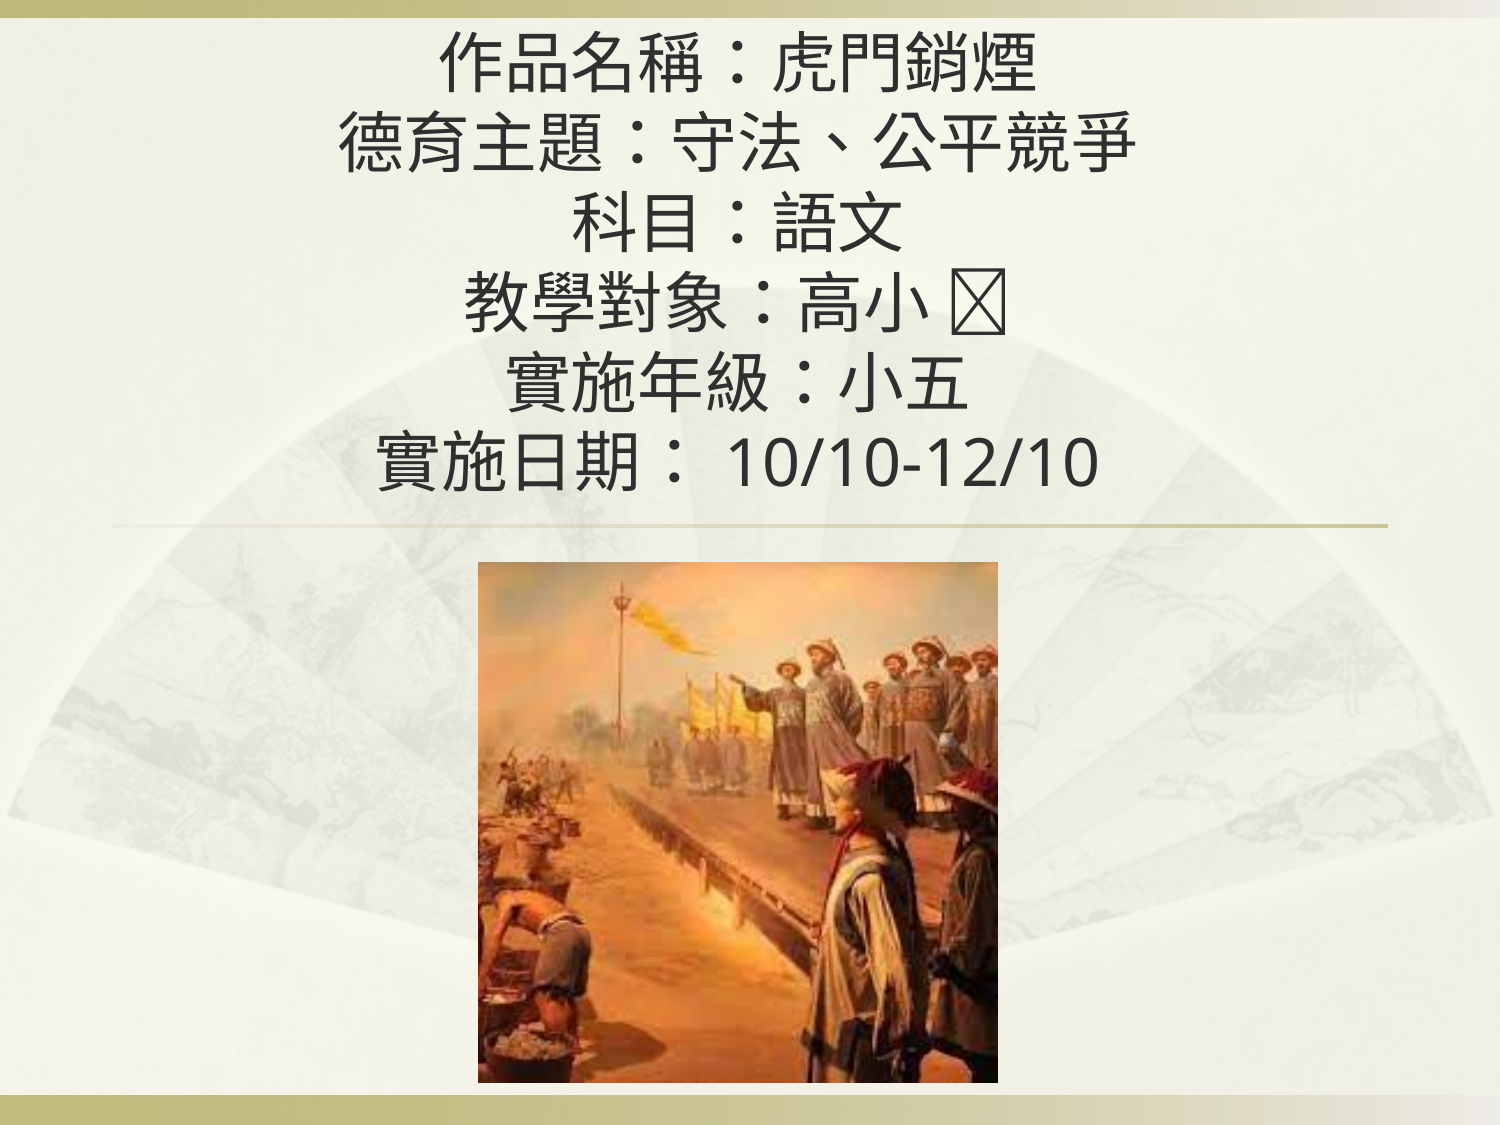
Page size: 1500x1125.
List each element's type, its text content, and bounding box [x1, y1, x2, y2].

title 作品名稱：虎門銷煙 德育主題：守法、公平競爭 科目：語文 教學對象：高小  實施年級：小五 實施日期：10/10-12/10 [100, 255, 1376, 508]
picture [477, 561, 999, 1083]
